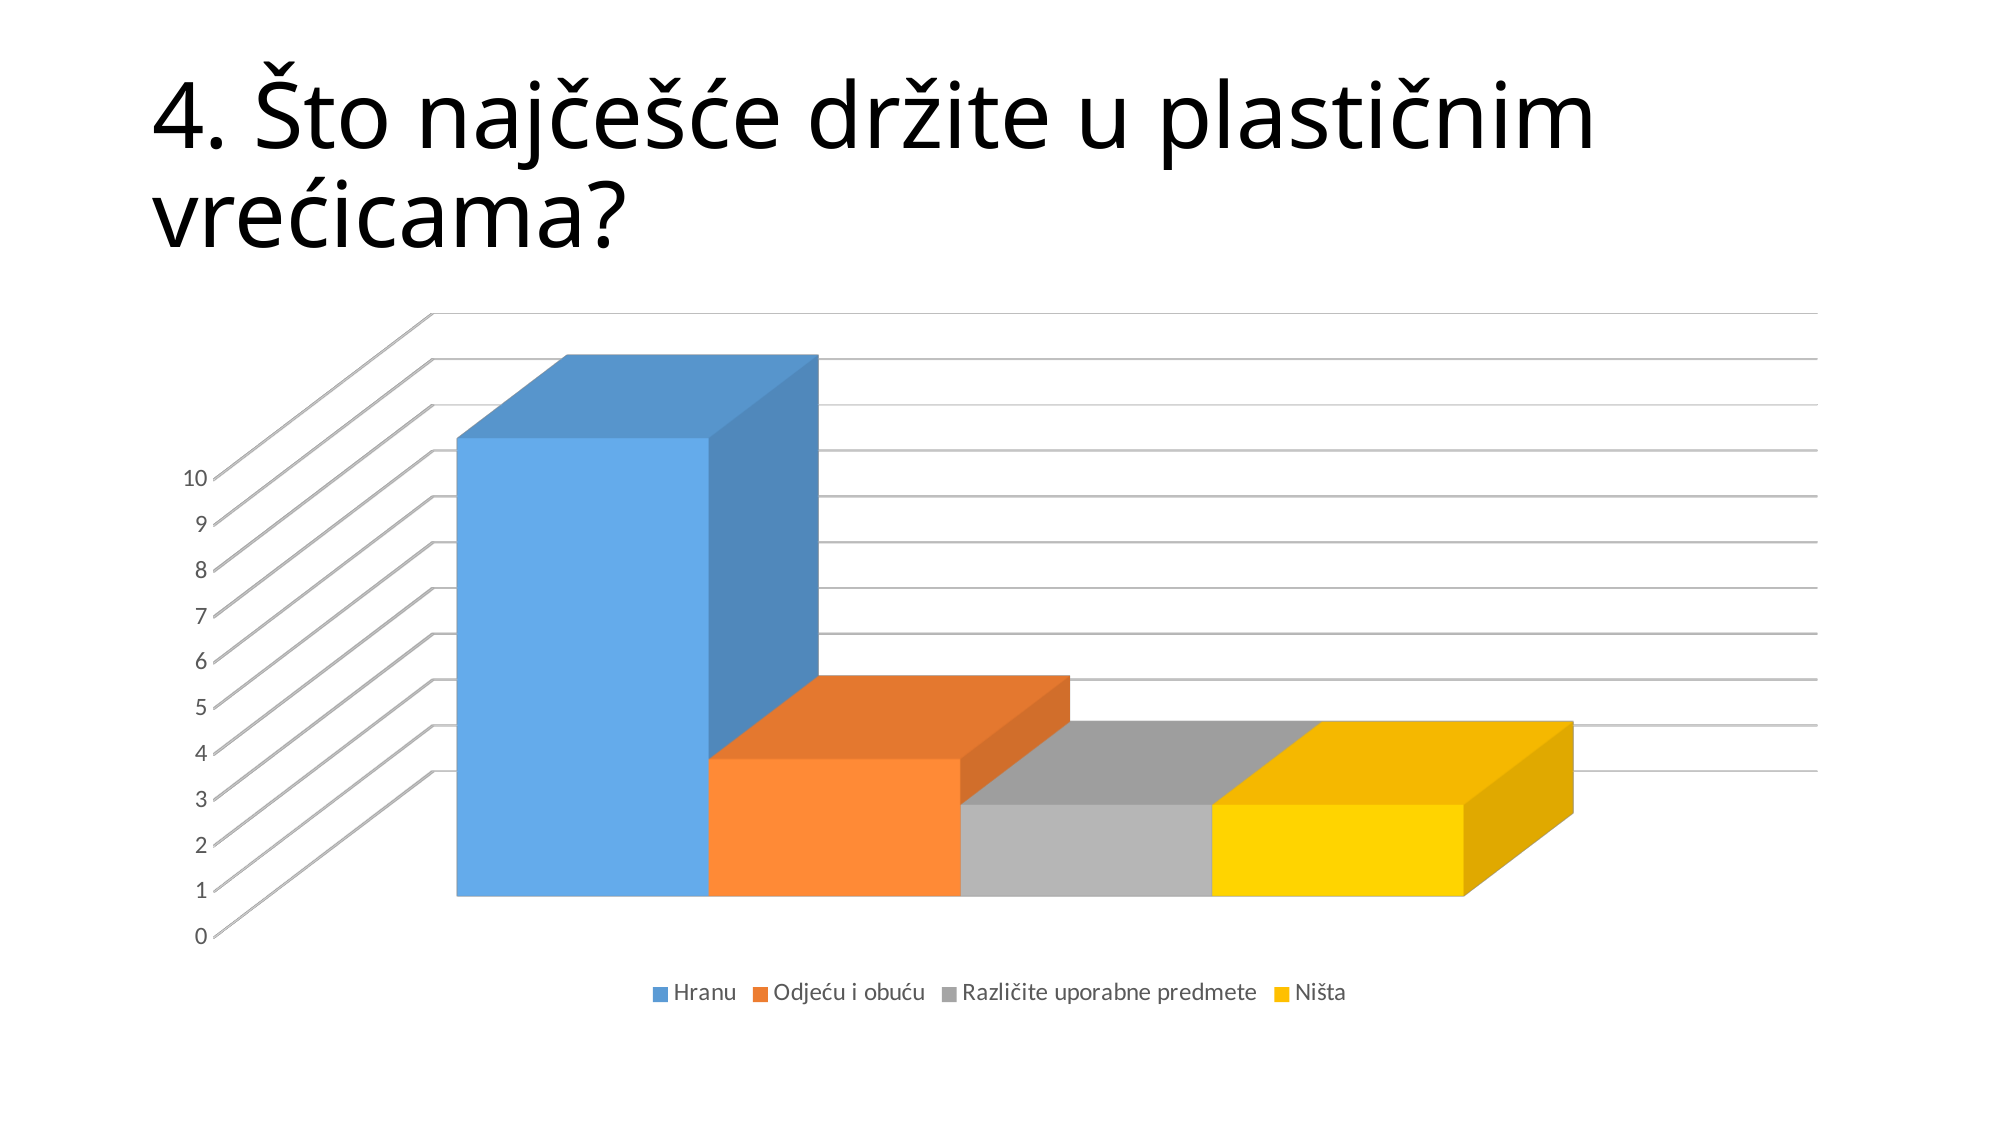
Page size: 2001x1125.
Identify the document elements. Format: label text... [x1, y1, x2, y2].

title 4. Što najčešće držite u plastičnim vrećicama? [137, 59, 1863, 278]
chart [137, 299, 1863, 1014]
